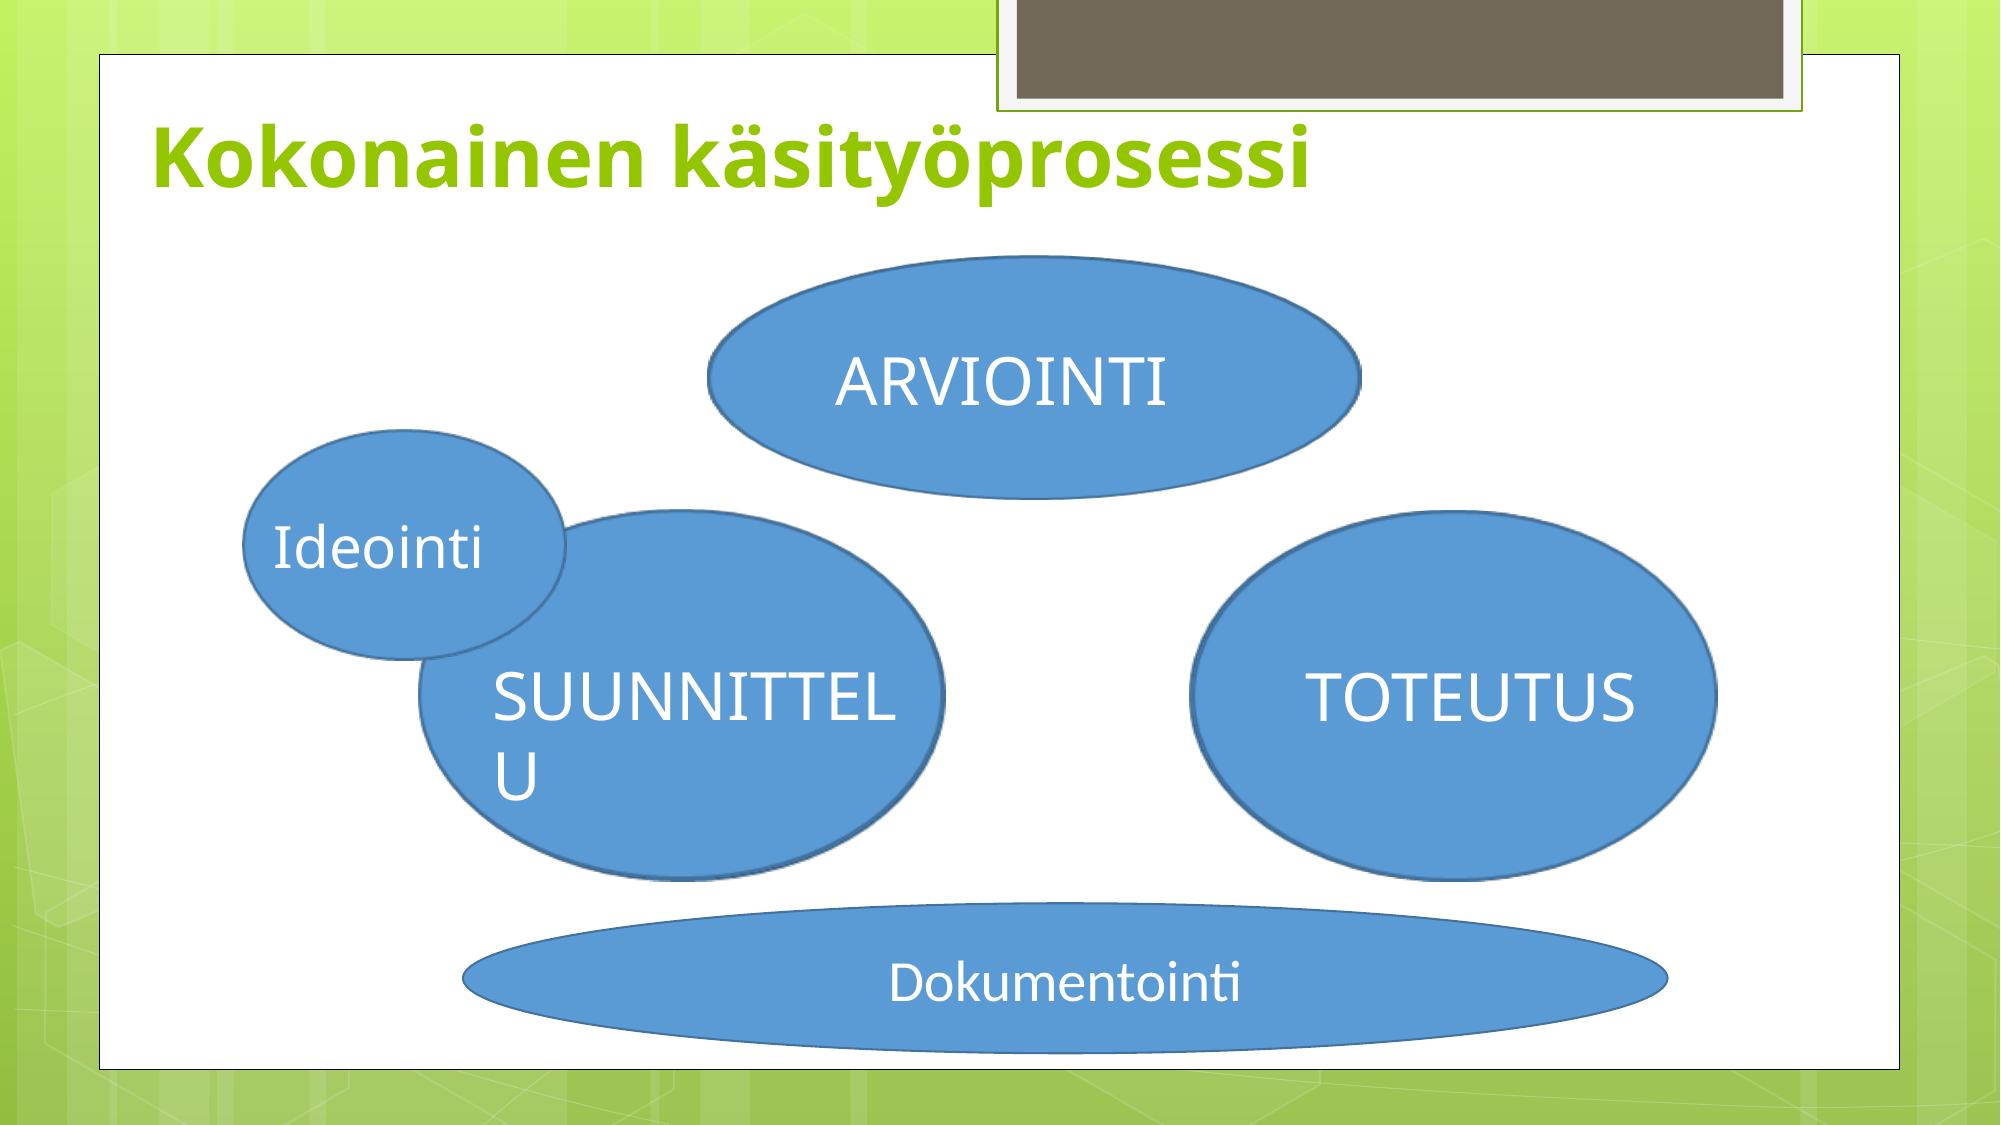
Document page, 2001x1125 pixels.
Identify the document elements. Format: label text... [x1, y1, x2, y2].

text_box Dokumentointi [462, 903, 1668, 1054]
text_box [242, 429, 567, 661]
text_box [1192, 510, 1718, 882]
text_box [417, 509, 951, 881]
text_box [707, 256, 1362, 501]
title Kokonainen käsityöprosessi [134, 85, 1537, 212]
